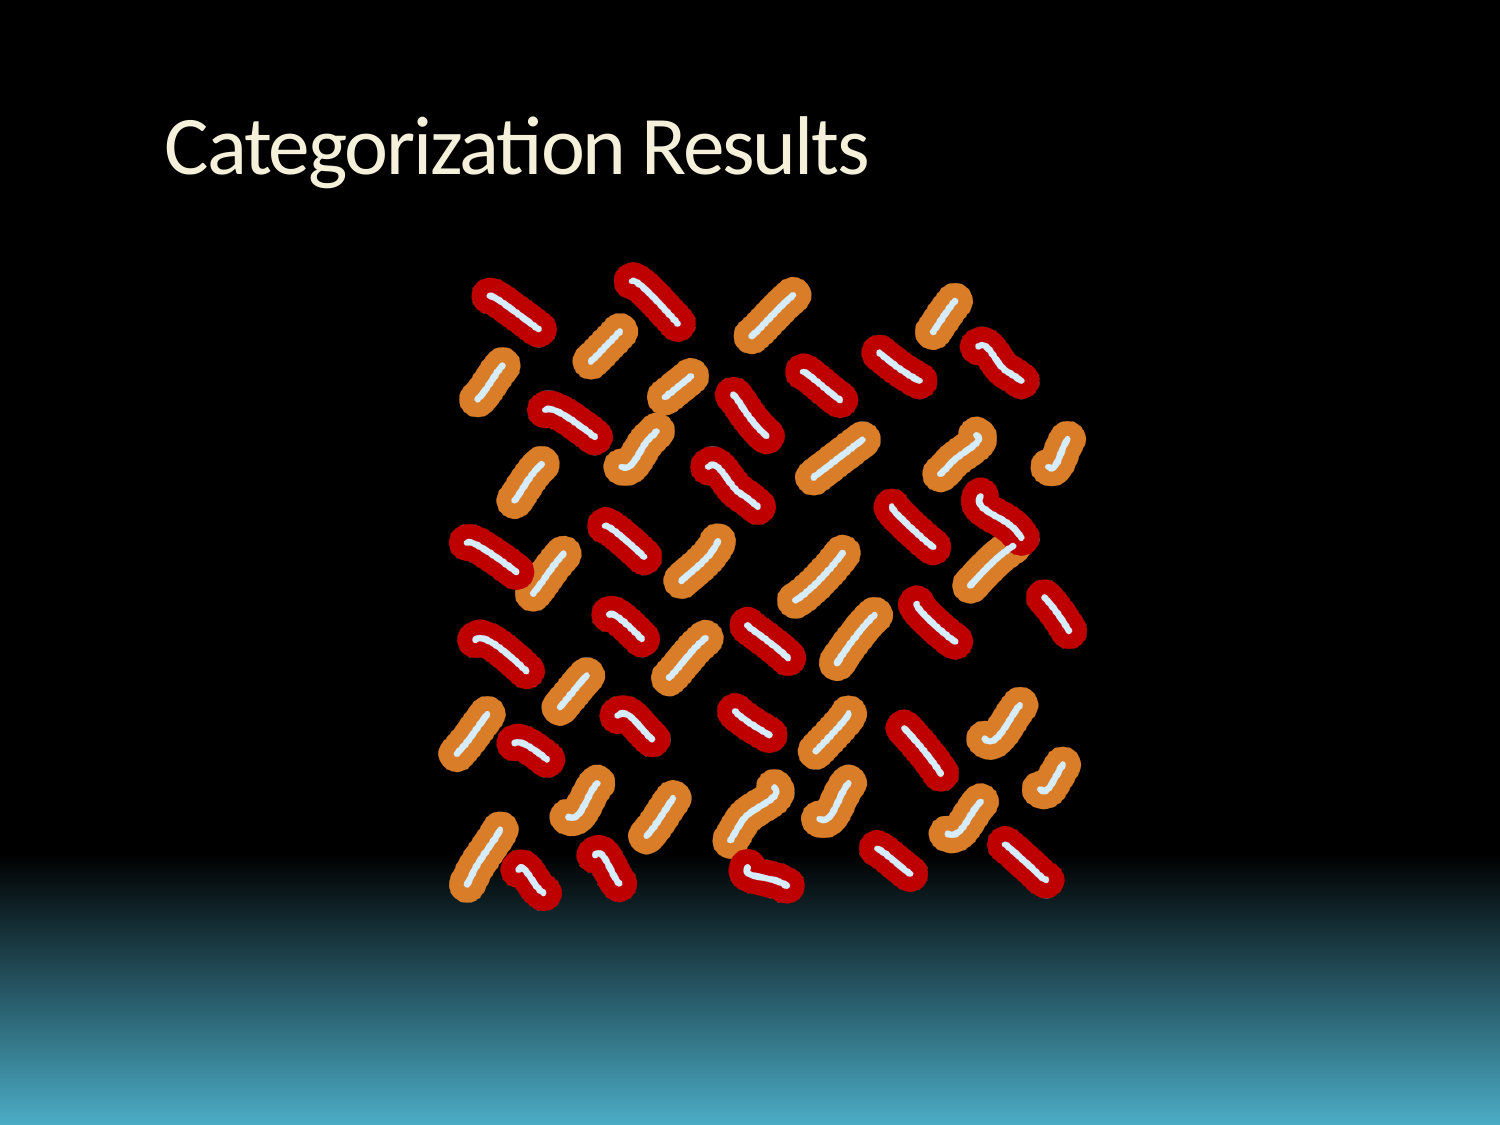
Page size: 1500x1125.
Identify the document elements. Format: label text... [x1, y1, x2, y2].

title Categorization Results [150, 83, 1425, 234]
picture [437, 261, 1087, 911]
